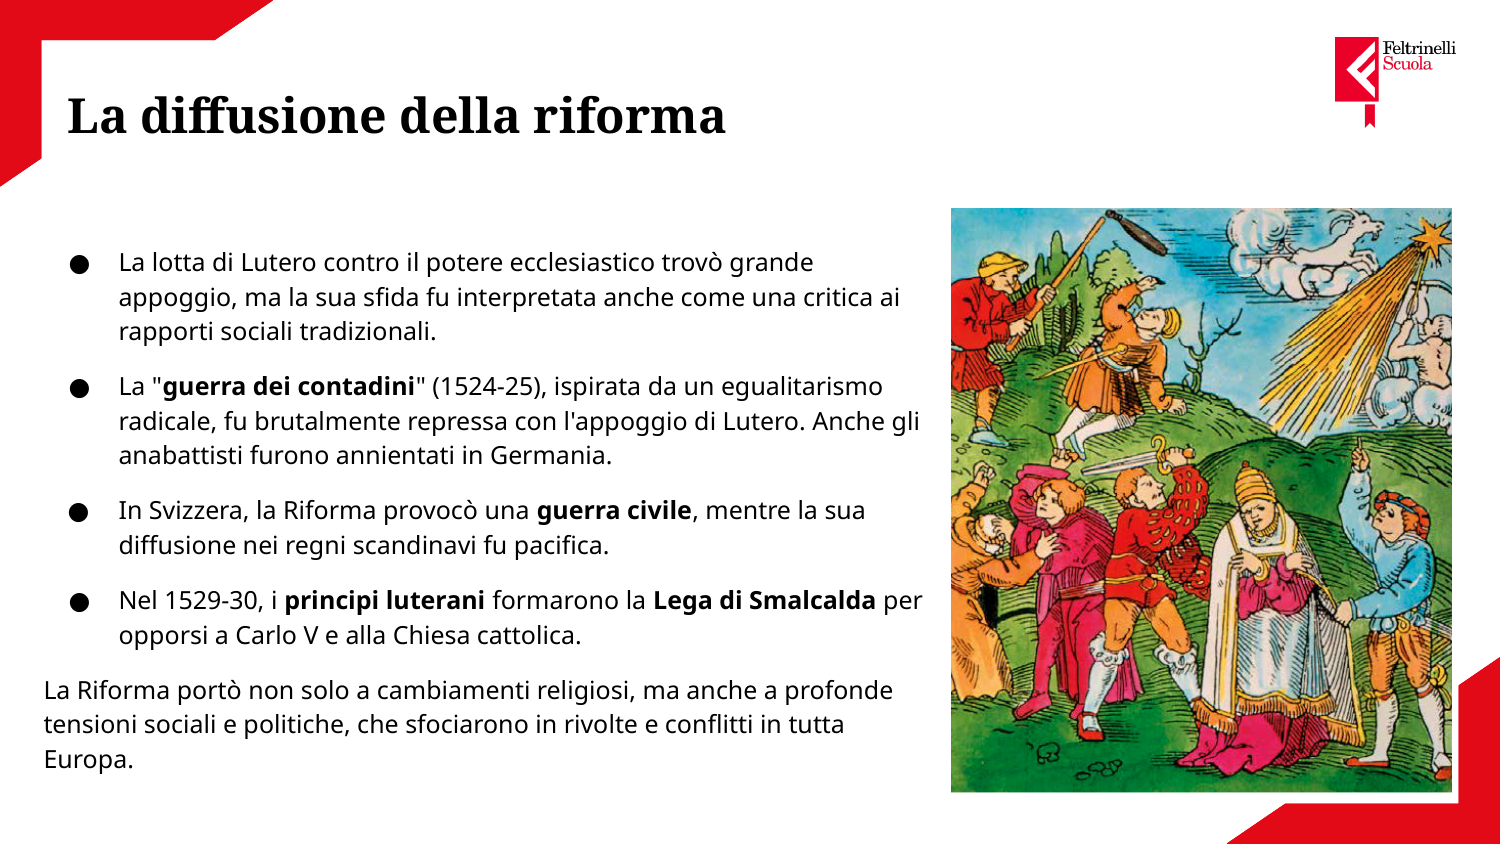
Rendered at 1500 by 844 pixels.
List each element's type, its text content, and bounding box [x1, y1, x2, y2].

text_box [1227, 657, 1500, 844]
text_box [0, 0, 273, 186]
picture [1335, 37, 1457, 129]
text_box La diffusione della riforma [52, 51, 1318, 178]
text_box La lotta di Lutero contro il potere ecclesiastico trovò grande appoggio, ma la sua sfida fu interpretata anche come una critica ai rapporti sociali tradizionali. La "guerra dei contadini" (1524-25), ispirata da un egualitarismo radicale, fu brutalmente repressa con l'appoggio di Lutero. Anche gli anabattisti furono annientati in Germania. In Svizzera, la Riforma provocò una guerra civile, mentre la sua diffusione nei regni scandinavi fu pacifica. Nel 1529-30, i principi luterani formarono la Lega di Smalcalda per opporsi a Carlo V e alla Chiesa cattolica. La Riforma portò non solo a cambiamenti religiosi, ma anche a profonde tensioni sociali e politiche, che sfociarono in rivolte e conflitti in tutta Europa. [28, 227, 945, 789]
picture [950, 208, 1452, 794]
